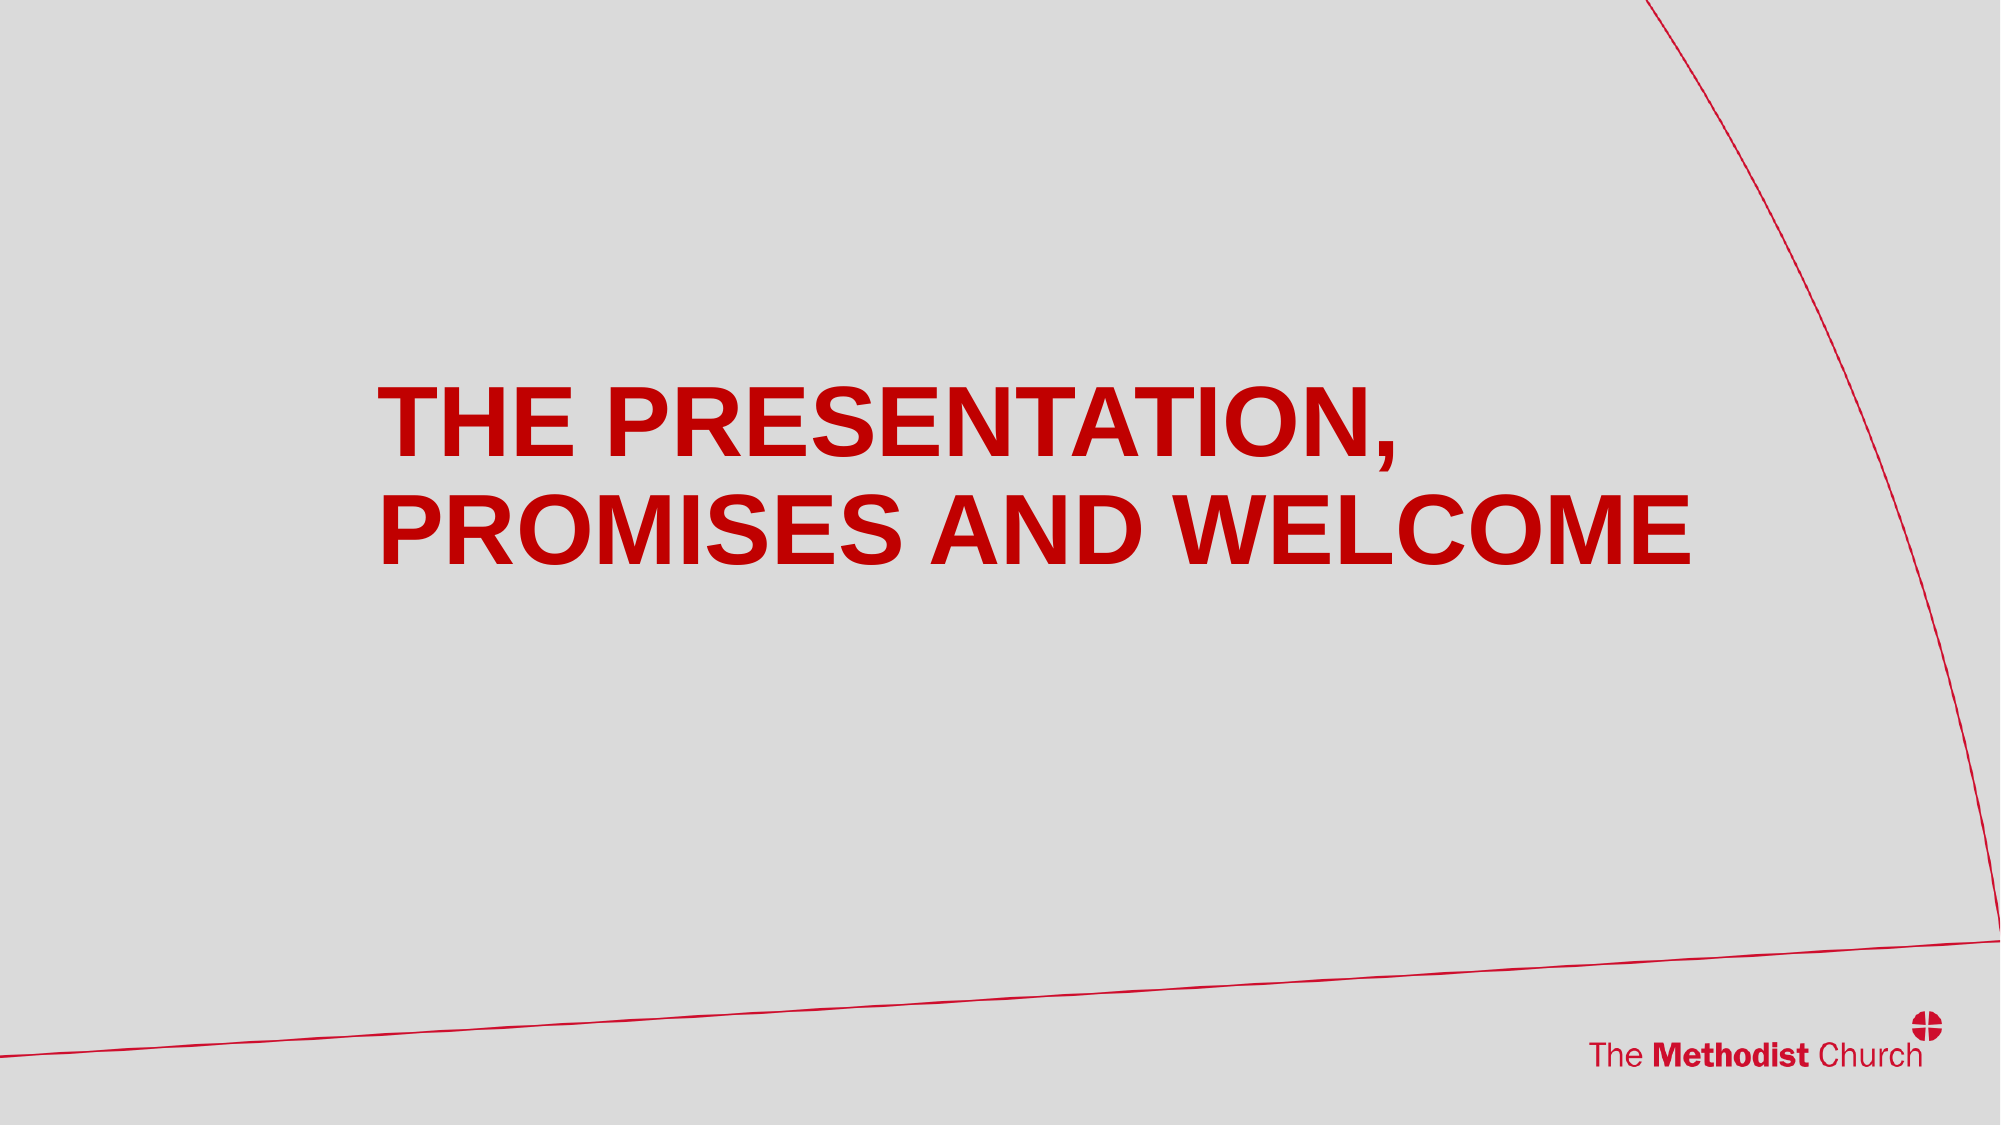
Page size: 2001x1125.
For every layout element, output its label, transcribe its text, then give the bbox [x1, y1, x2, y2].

title THE PRESENTATION, PROMISES AND WELCOME [362, 335, 1775, 621]
